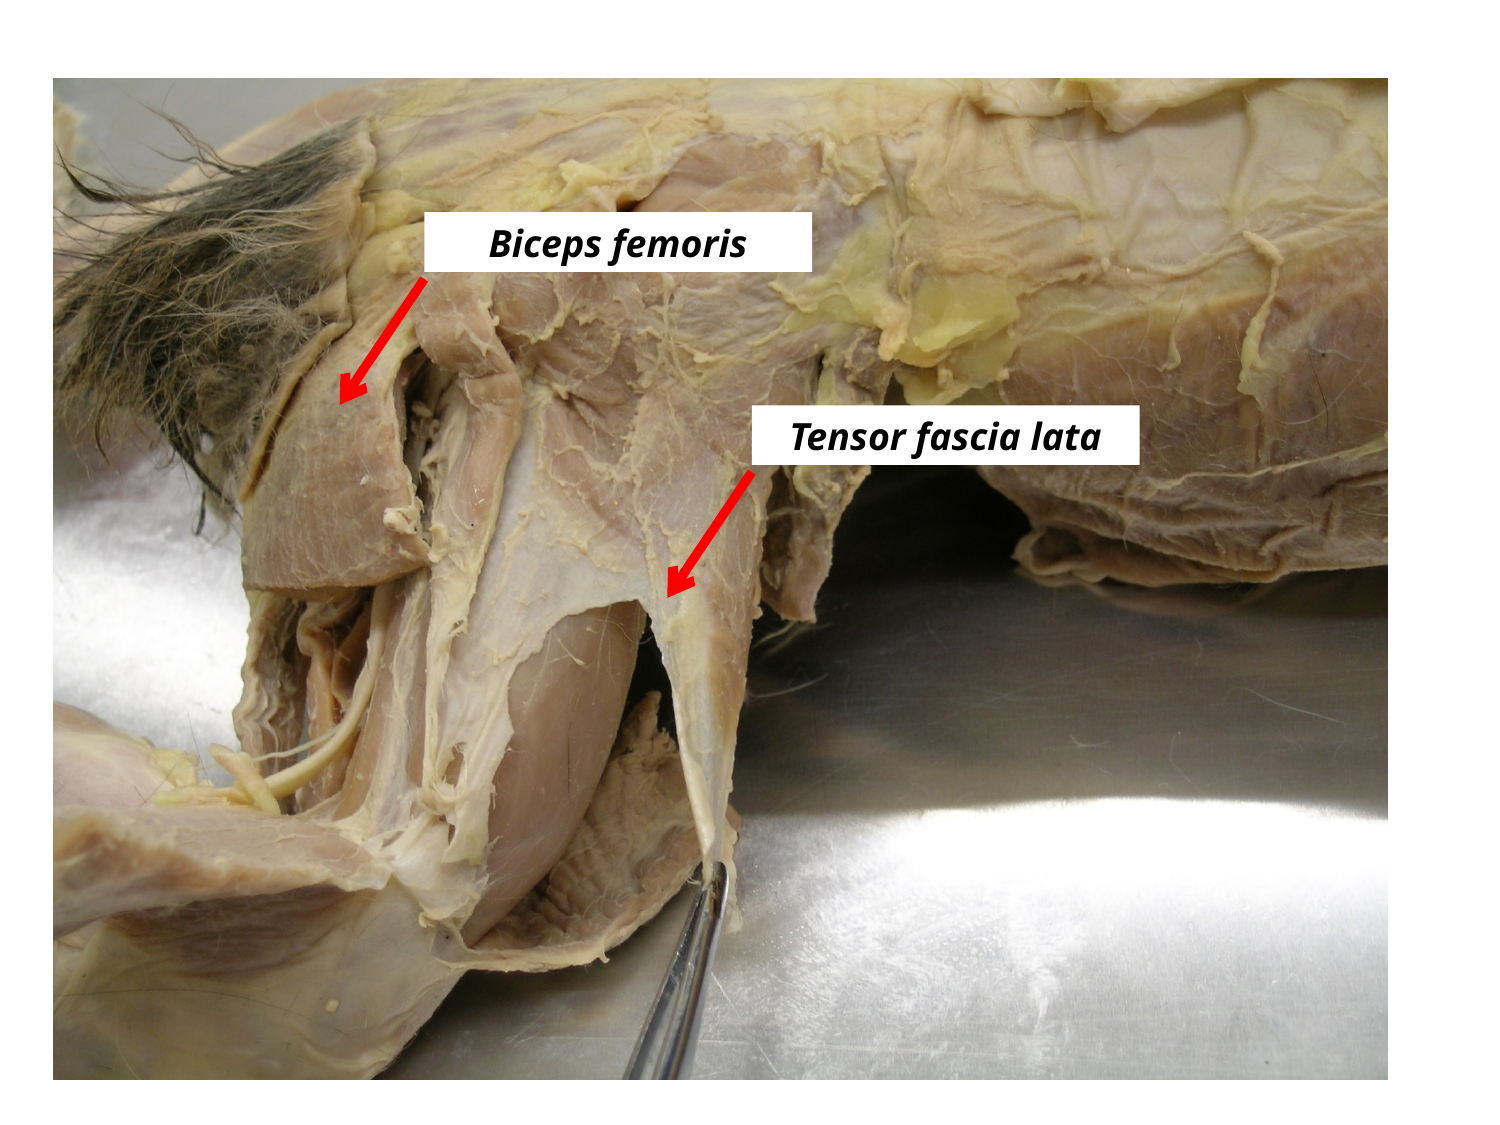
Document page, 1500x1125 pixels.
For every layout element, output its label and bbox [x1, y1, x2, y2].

text_box [666, 471, 753, 599]
text_box [339, 278, 425, 406]
list [52, 77, 1389, 1080]
